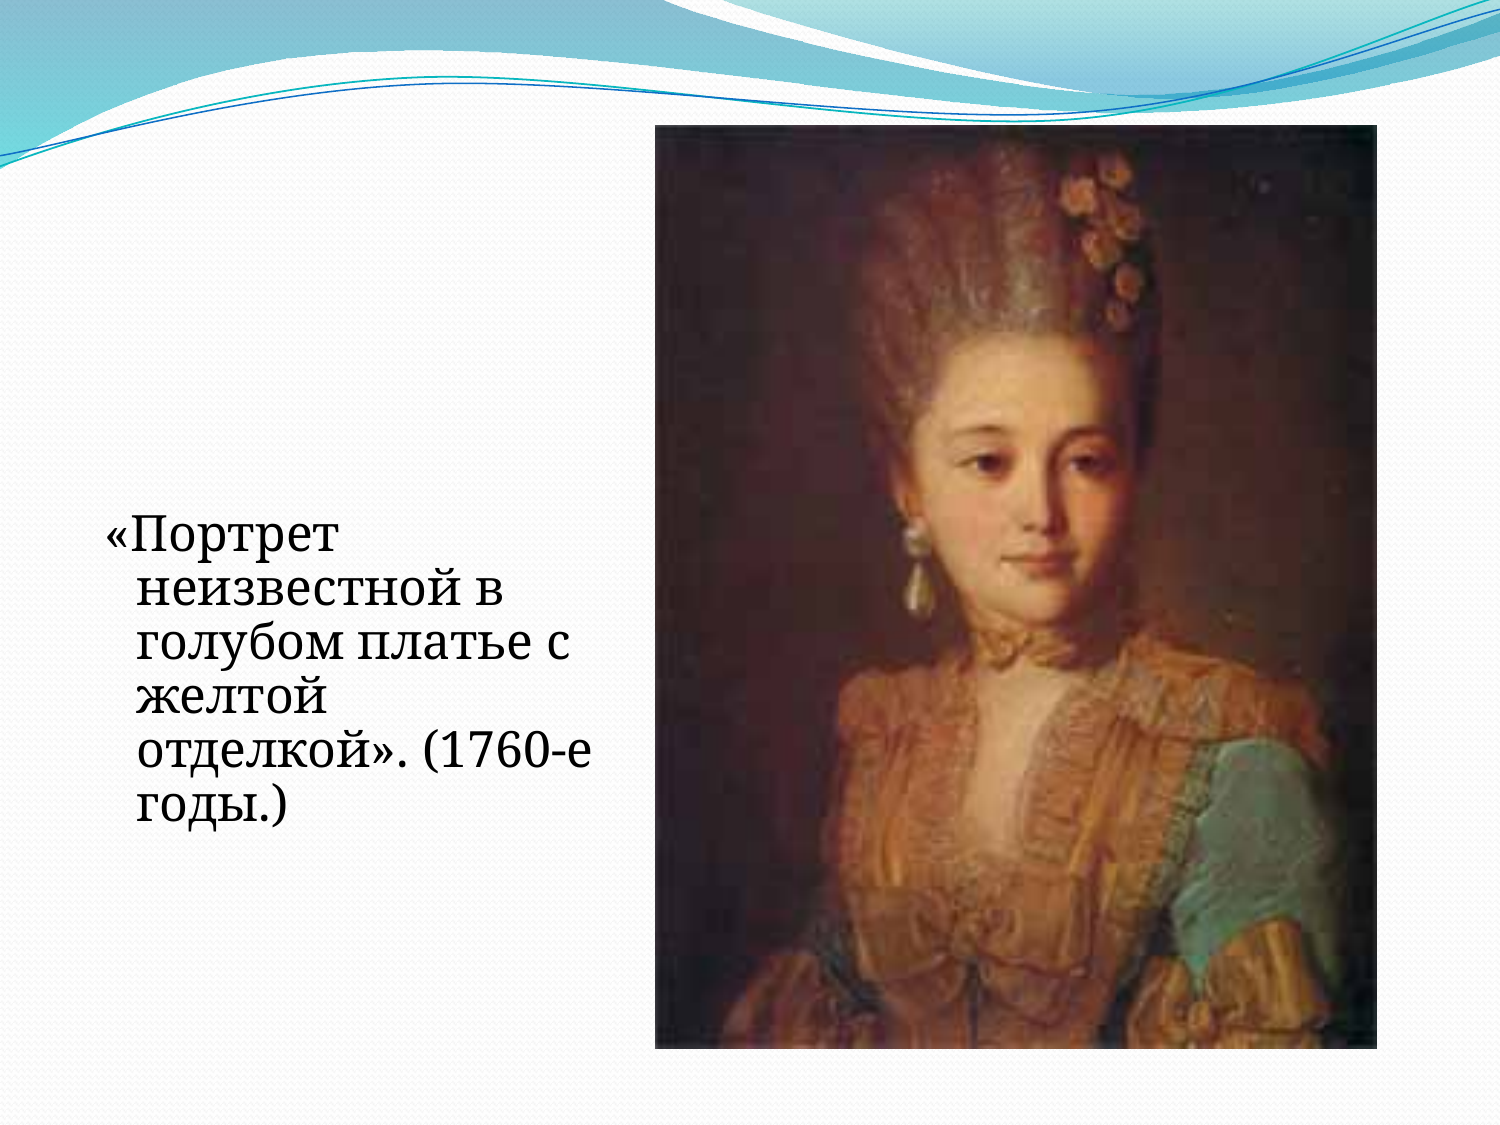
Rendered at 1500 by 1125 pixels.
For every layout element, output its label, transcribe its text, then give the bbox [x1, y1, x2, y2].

picture [655, 125, 1378, 1049]
list «Портрет неизвестной в голубом платье с желтой отделкой». (1760-е годы.) [76, 501, 611, 802]
